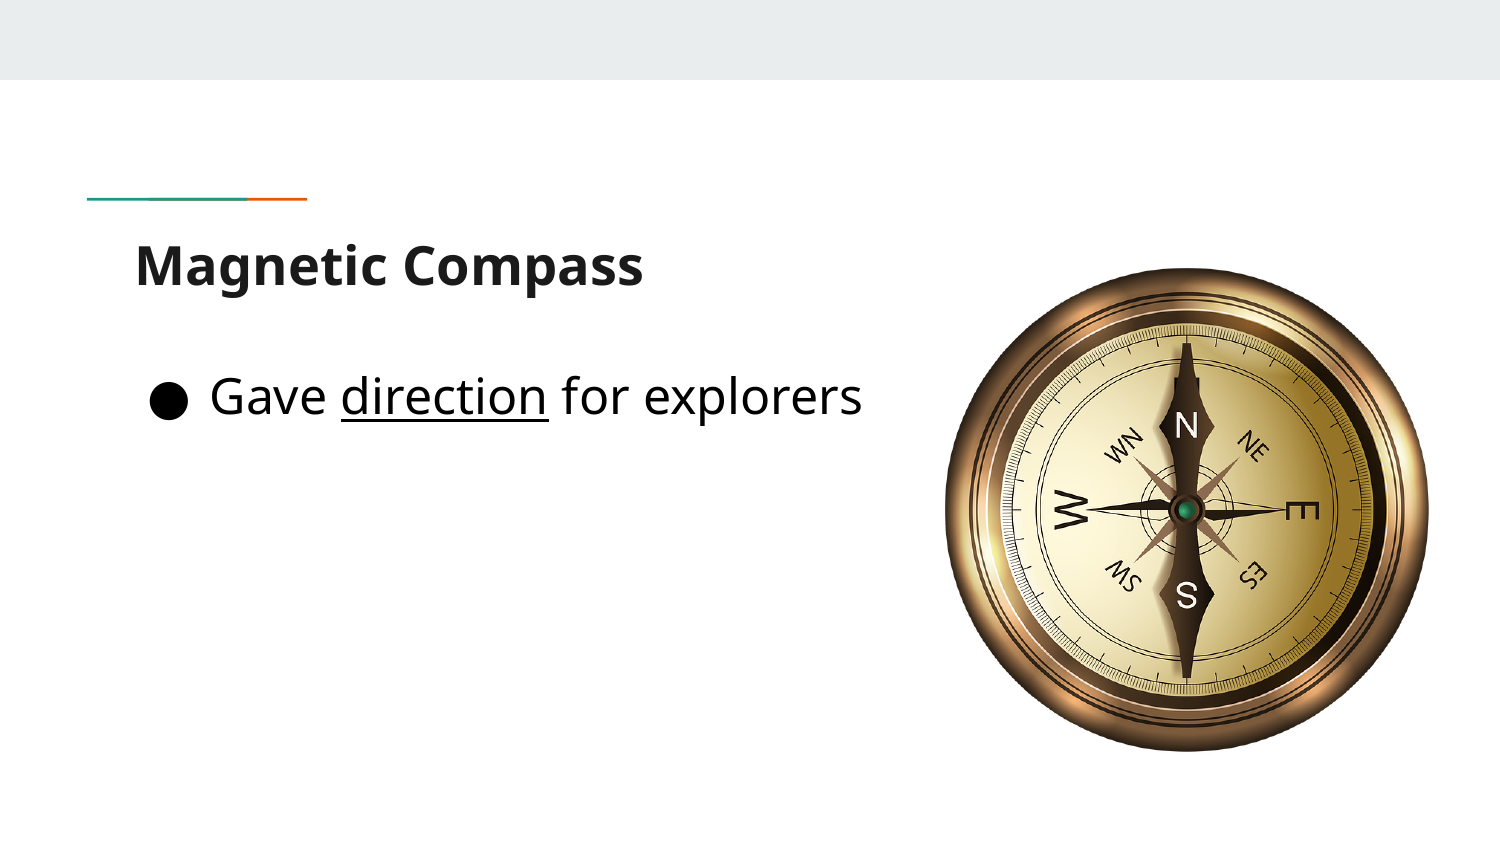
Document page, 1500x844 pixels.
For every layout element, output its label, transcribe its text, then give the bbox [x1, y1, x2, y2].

picture [919, 241, 1455, 777]
list Gave direction for explorers [119, 341, 914, 712]
title Magnetic Compass [119, 216, 1381, 305]
